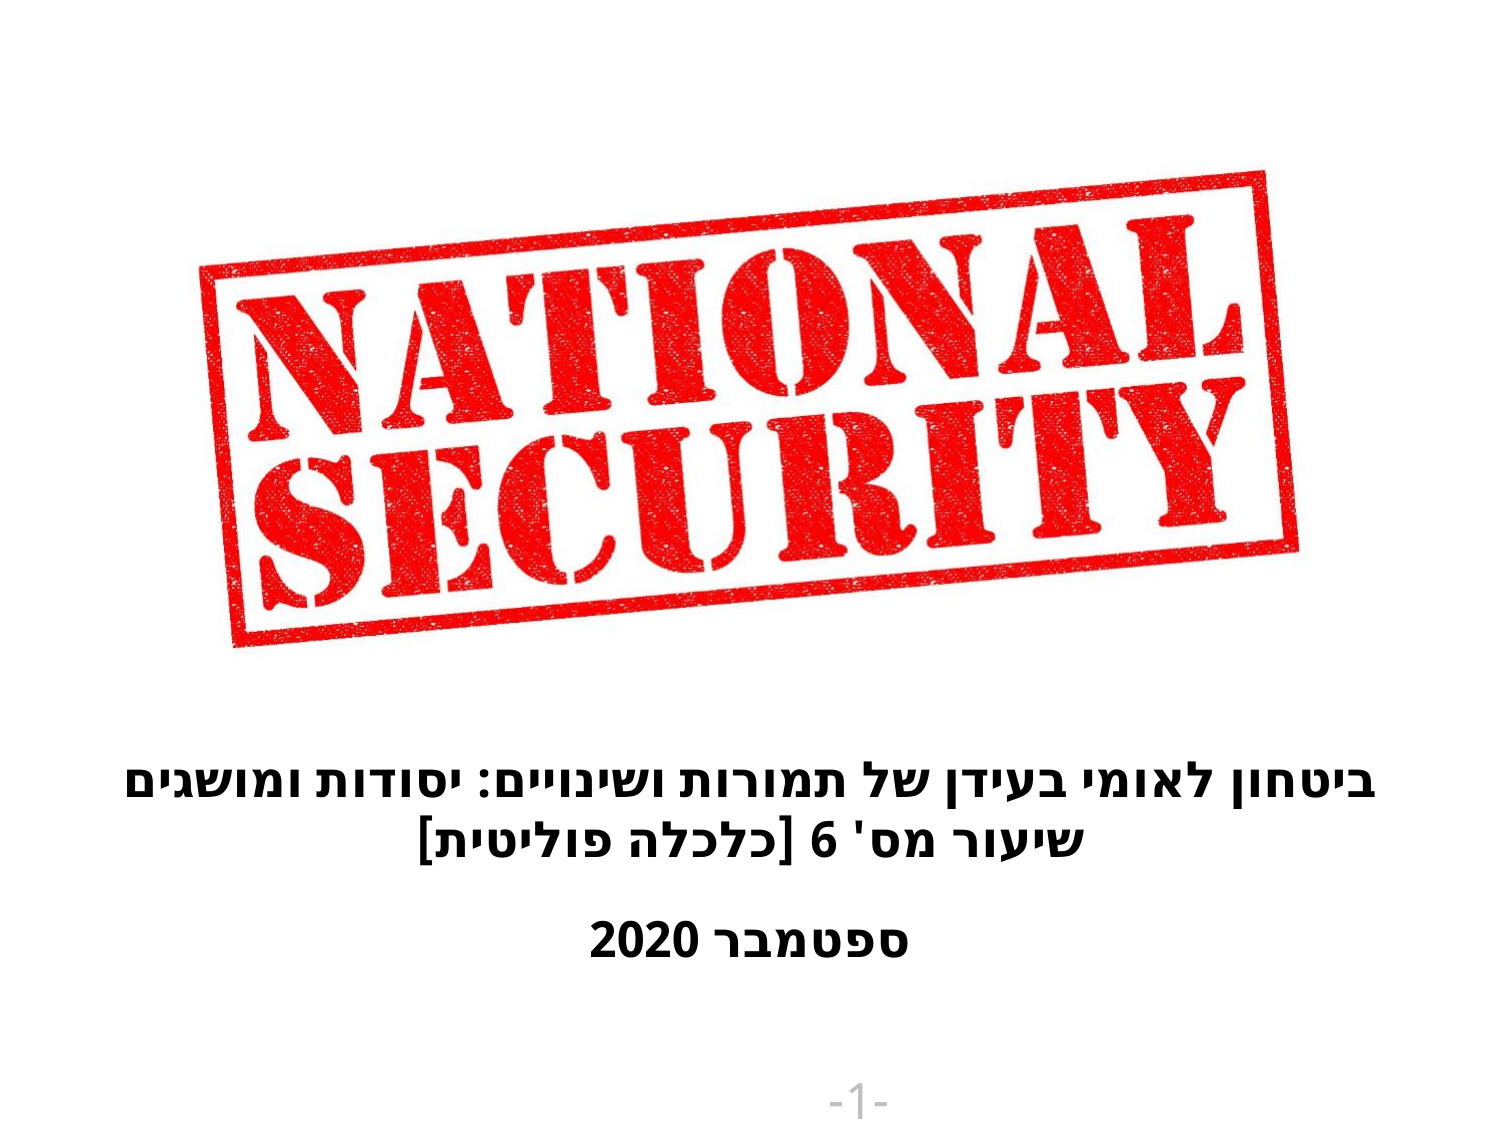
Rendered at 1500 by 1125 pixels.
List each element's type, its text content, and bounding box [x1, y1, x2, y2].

text_box ביטחון לאומי בעידן של תמורות ושינויים: יסודות ומושגים שיעור מס' 6 [כלכלה פוליטית] [107, 739, 1393, 875]
text_box ספטמבר 2020 [574, 900, 926, 976]
picture [152, 148, 1347, 659]
